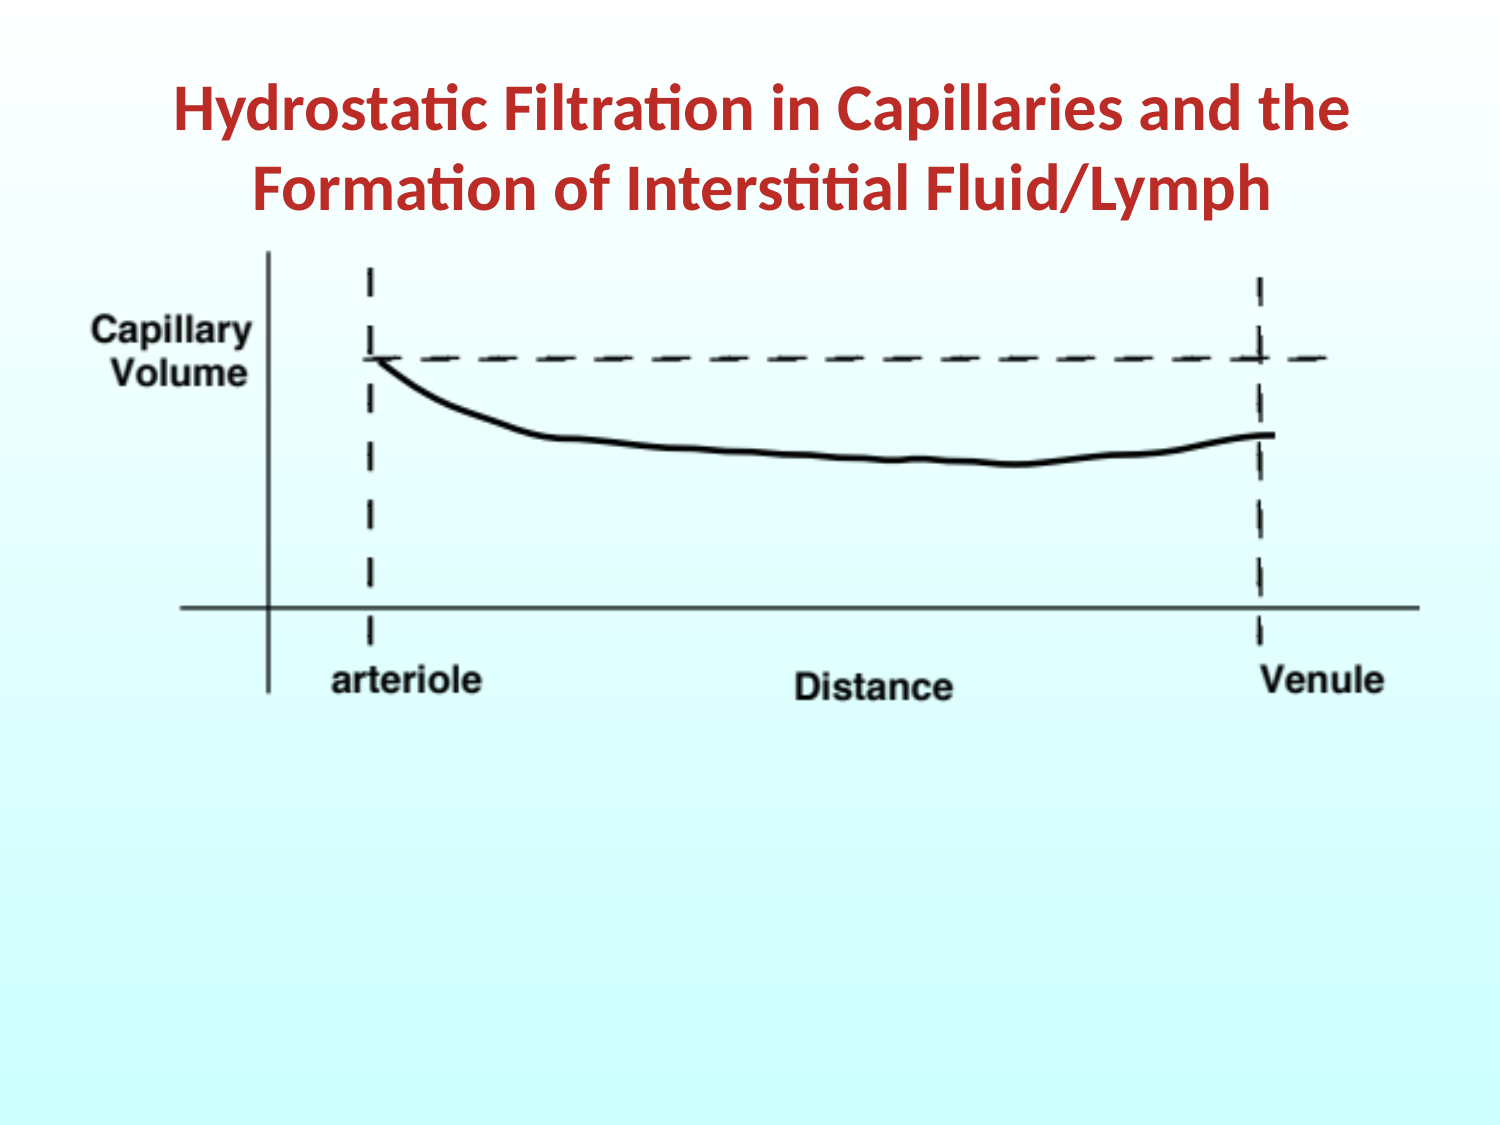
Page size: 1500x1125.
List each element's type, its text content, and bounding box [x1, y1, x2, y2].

title Hydrostatic Filtration in Capillaries and the Formation of Interstitial Fluid/Lymph [125, 37, 1400, 248]
picture [62, 249, 1426, 718]
